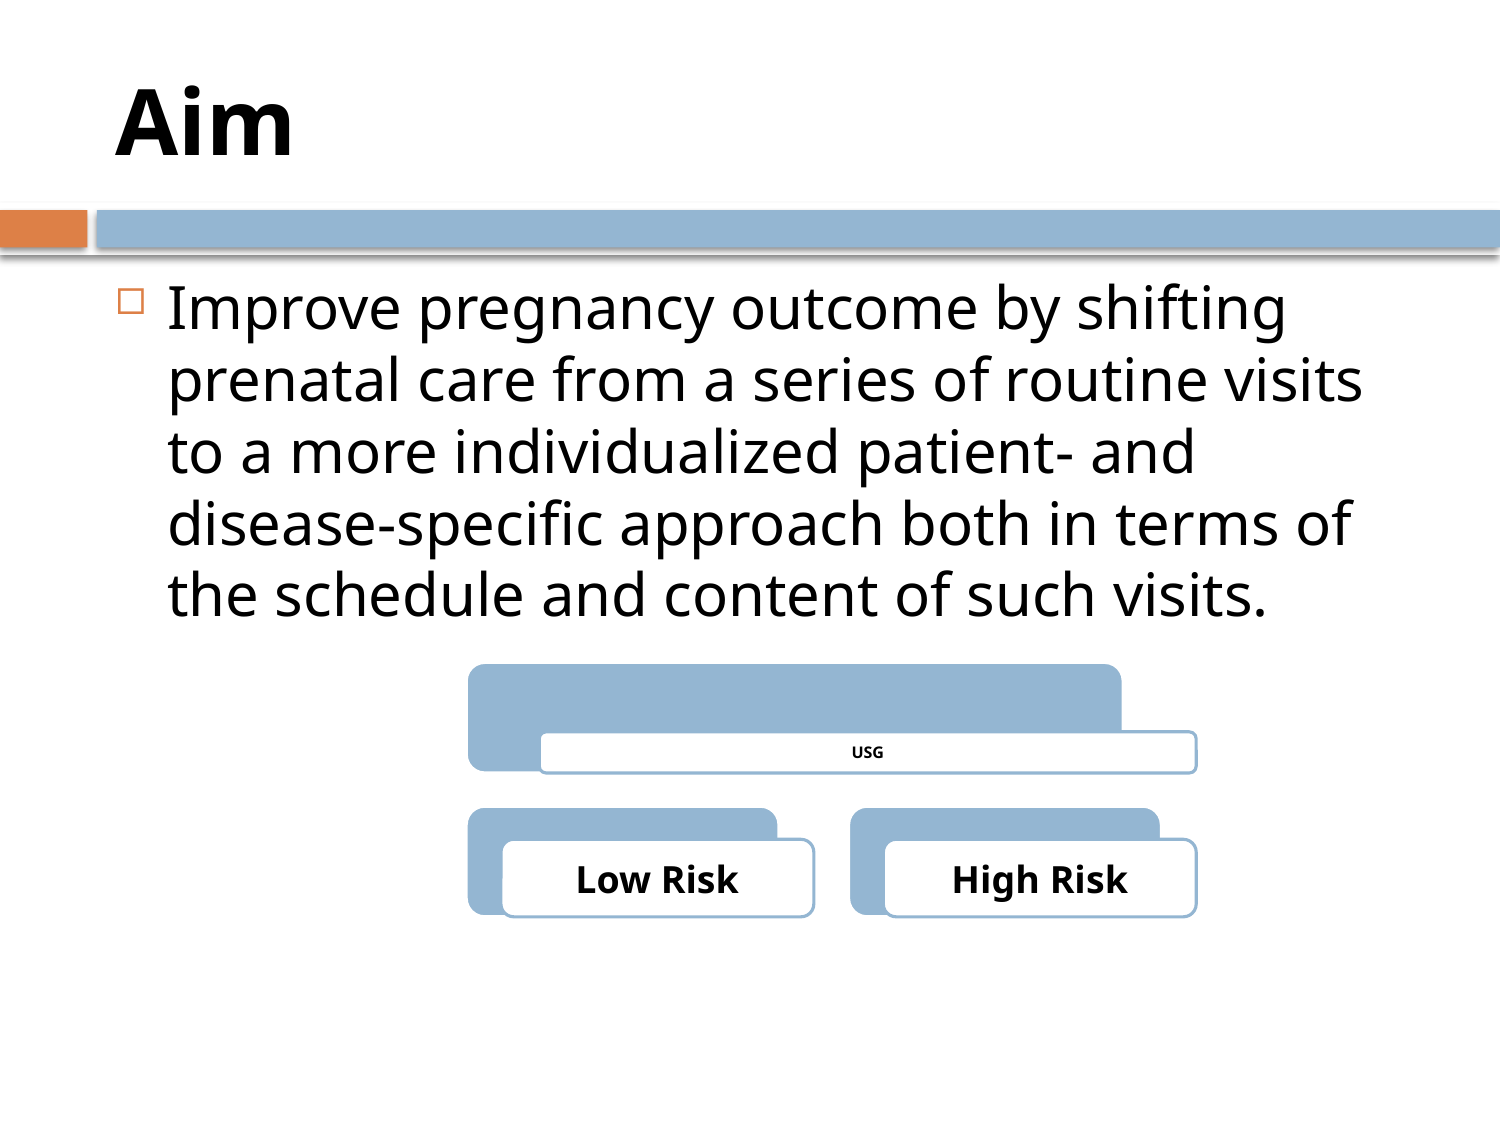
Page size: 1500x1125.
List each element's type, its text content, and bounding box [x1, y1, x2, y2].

title Aim [100, 37, 1438, 200]
list Improve pregnancy outcome by shifting prenatal care from a series of routine visits to a more individualized patient- and disease-specific approach both in terms of the schedule and content of such visits. [100, 262, 1438, 638]
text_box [374, 662, 1288, 1061]
